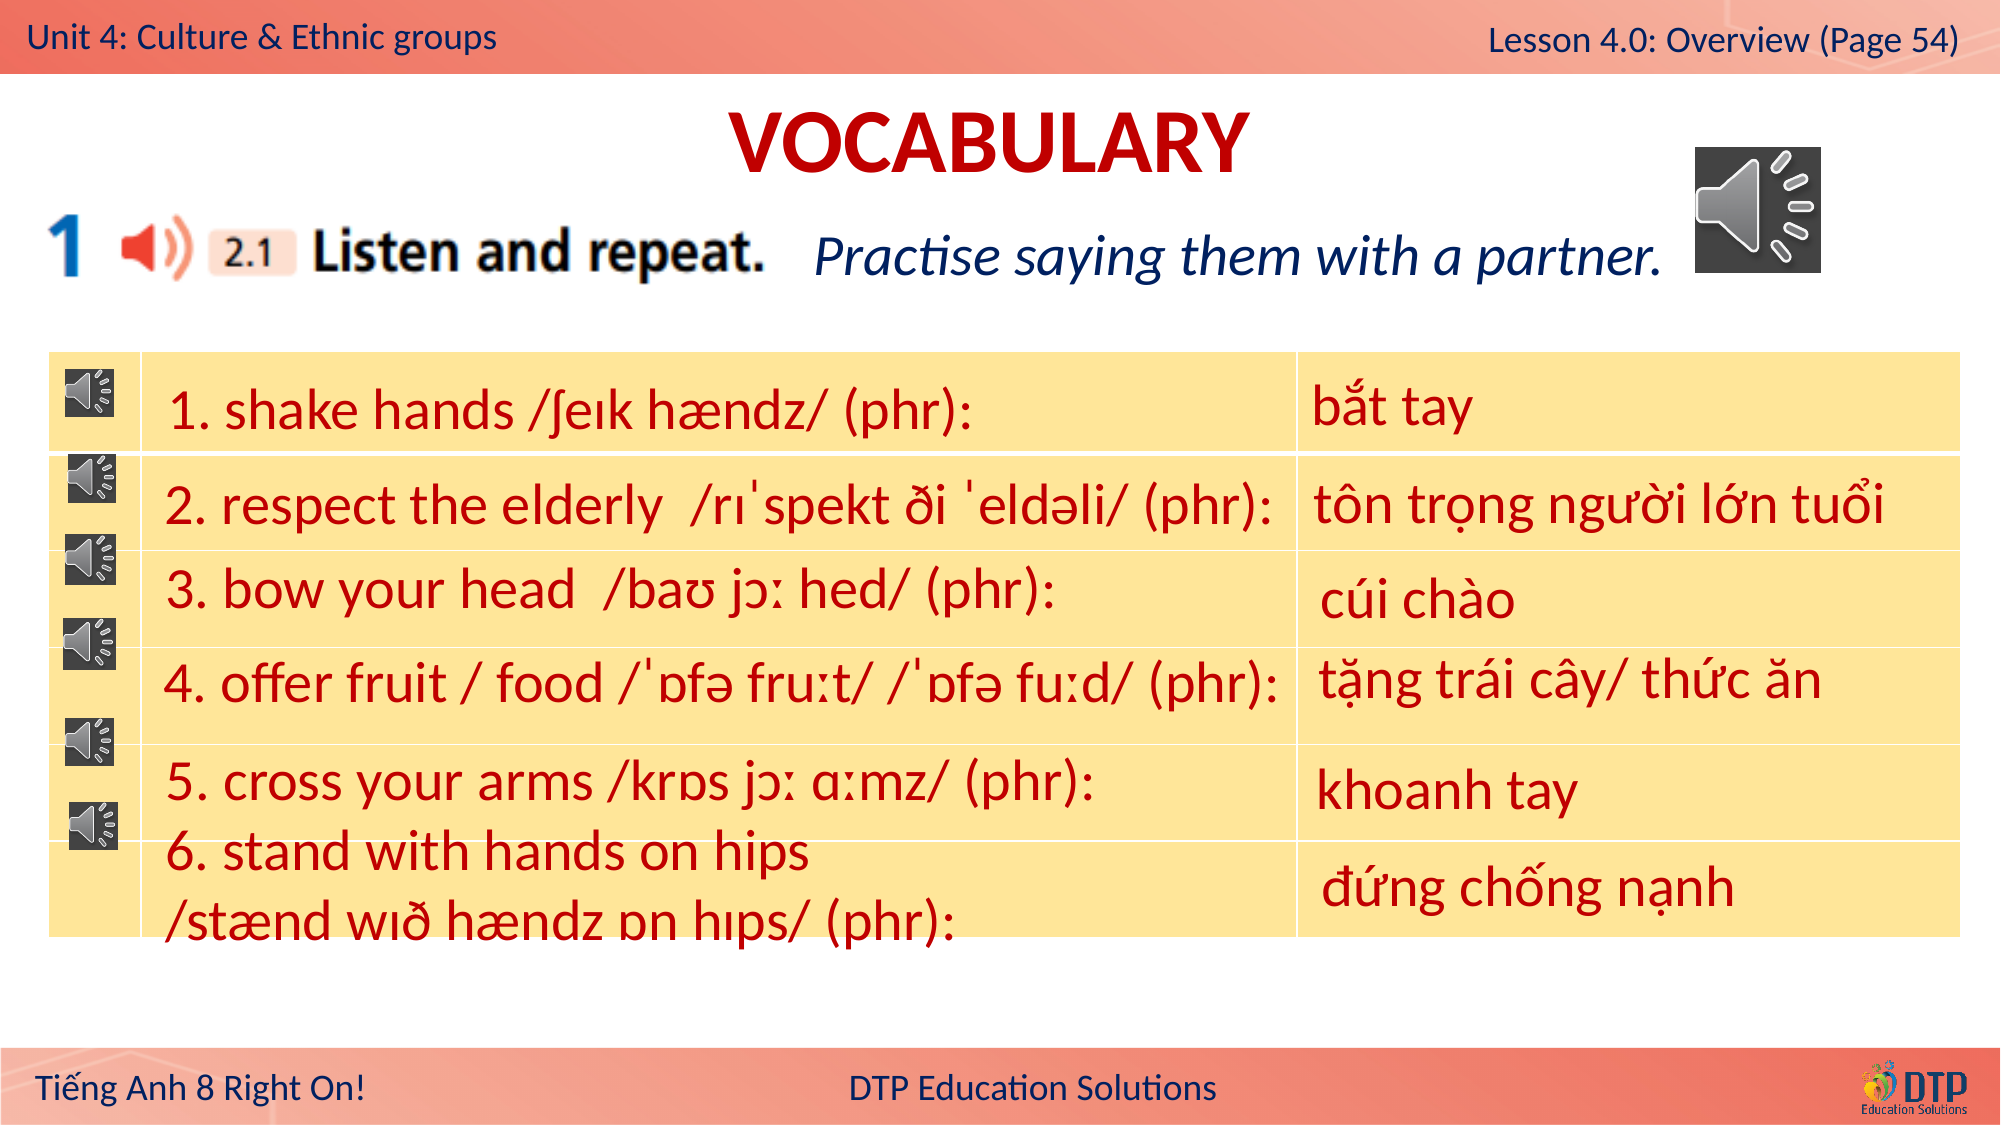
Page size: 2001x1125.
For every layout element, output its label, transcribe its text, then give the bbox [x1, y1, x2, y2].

text_box bắt tay [1296, 359, 1489, 445]
table_cell [142, 842, 150, 937]
table_cell [1298, 745, 1960, 840]
table_cell [1298, 648, 1960, 744]
text_box 1. shake hands /ʃeɪk hændz/ (phr): [152, 363, 990, 449]
picture [19, 174, 799, 297]
picture [64, 367, 115, 418]
text_box VOCABULARY [713, 73, 1287, 199]
picture [64, 533, 118, 586]
table_cell [1298, 456, 1960, 550]
picture [62, 616, 117, 671]
table_cell [142, 648, 1296, 744]
text_box 3. bow your head /baʊ jɔː hed/ (phr): [150, 542, 1072, 628]
table_cell [142, 745, 151, 840]
table_cell [142, 551, 1296, 647]
table_cell [49, 648, 140, 744]
picture [66, 453, 117, 504]
picture [1694, 146, 1822, 274]
picture [64, 716, 115, 768]
text_box Practise saying them with a partner. [799, 210, 1695, 295]
text_box tôn trọng người lớn tuổi [1298, 458, 1901, 543]
table_cell [49, 456, 140, 550]
table_cell [49, 842, 140, 937]
table_header [142, 352, 1296, 451]
text_box 2. respect the elderly /rɪˈspekt ði ˈeldəli/ (phr): [149, 458, 1290, 544]
picture [0, 0, 2000, 74]
table_cell [1298, 842, 1960, 937]
text_box cúi chào [1306, 553, 1532, 632]
table_cell [142, 456, 1296, 550]
text_box 5. cross your arms /krɒs jɔː ɑːmz/ (phr): [151, 734, 1112, 819]
table_cell [973, 745, 1296, 840]
table_cell [49, 745, 140, 840]
table_cell [1298, 551, 1960, 647]
table_header [49, 352, 140, 451]
picture [68, 801, 119, 852]
text_box 6. stand with hands on hips /stænd wɪð hændz ɒn hɪps/ (phr): [150, 804, 973, 960]
text_box đứng chống nạnh [1306, 840, 1752, 926]
text_box khoanh tay [1302, 743, 1594, 829]
table_header [1298, 352, 1960, 451]
text_box 4. offer fruit / food /ˈɒfə fruːt/ /ˈɒfə fuːd/ (phr): [148, 636, 1296, 722]
text_box tặng trái cây/ thức ăn [1303, 632, 1839, 718]
picture [2, 1048, 1999, 1124]
table_cell [49, 551, 140, 647]
table_cell [973, 842, 1296, 937]
